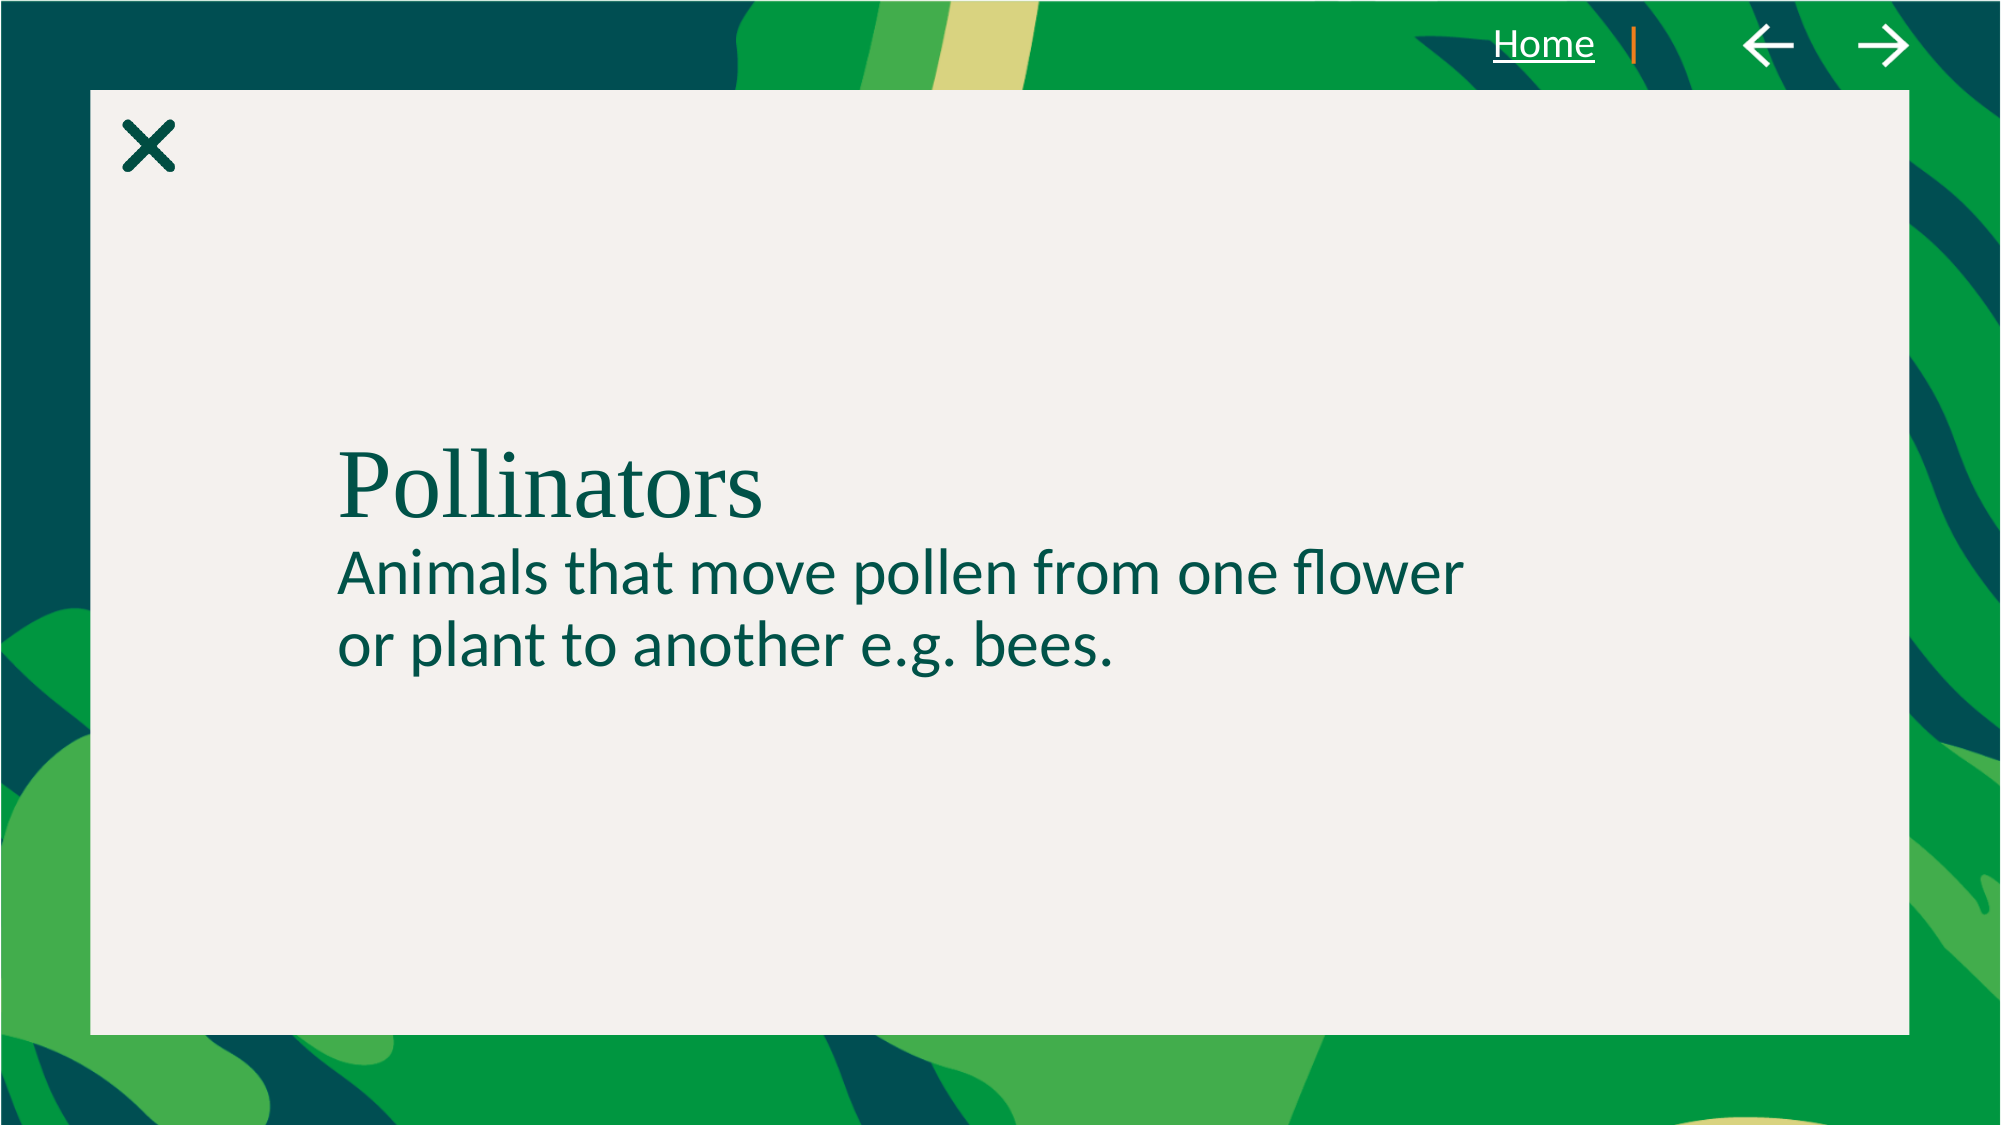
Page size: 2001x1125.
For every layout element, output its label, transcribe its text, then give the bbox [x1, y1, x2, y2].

picture [3, 0, 2001, 1125]
text_box [89, 89, 437, 1036]
text_box [1563, 89, 1911, 1036]
title Pollinators Animals that move pollen from one flower or plant to another e.g. bees. [322, 423, 437, 913]
text_box Home | [1563, 25, 1682, 74]
